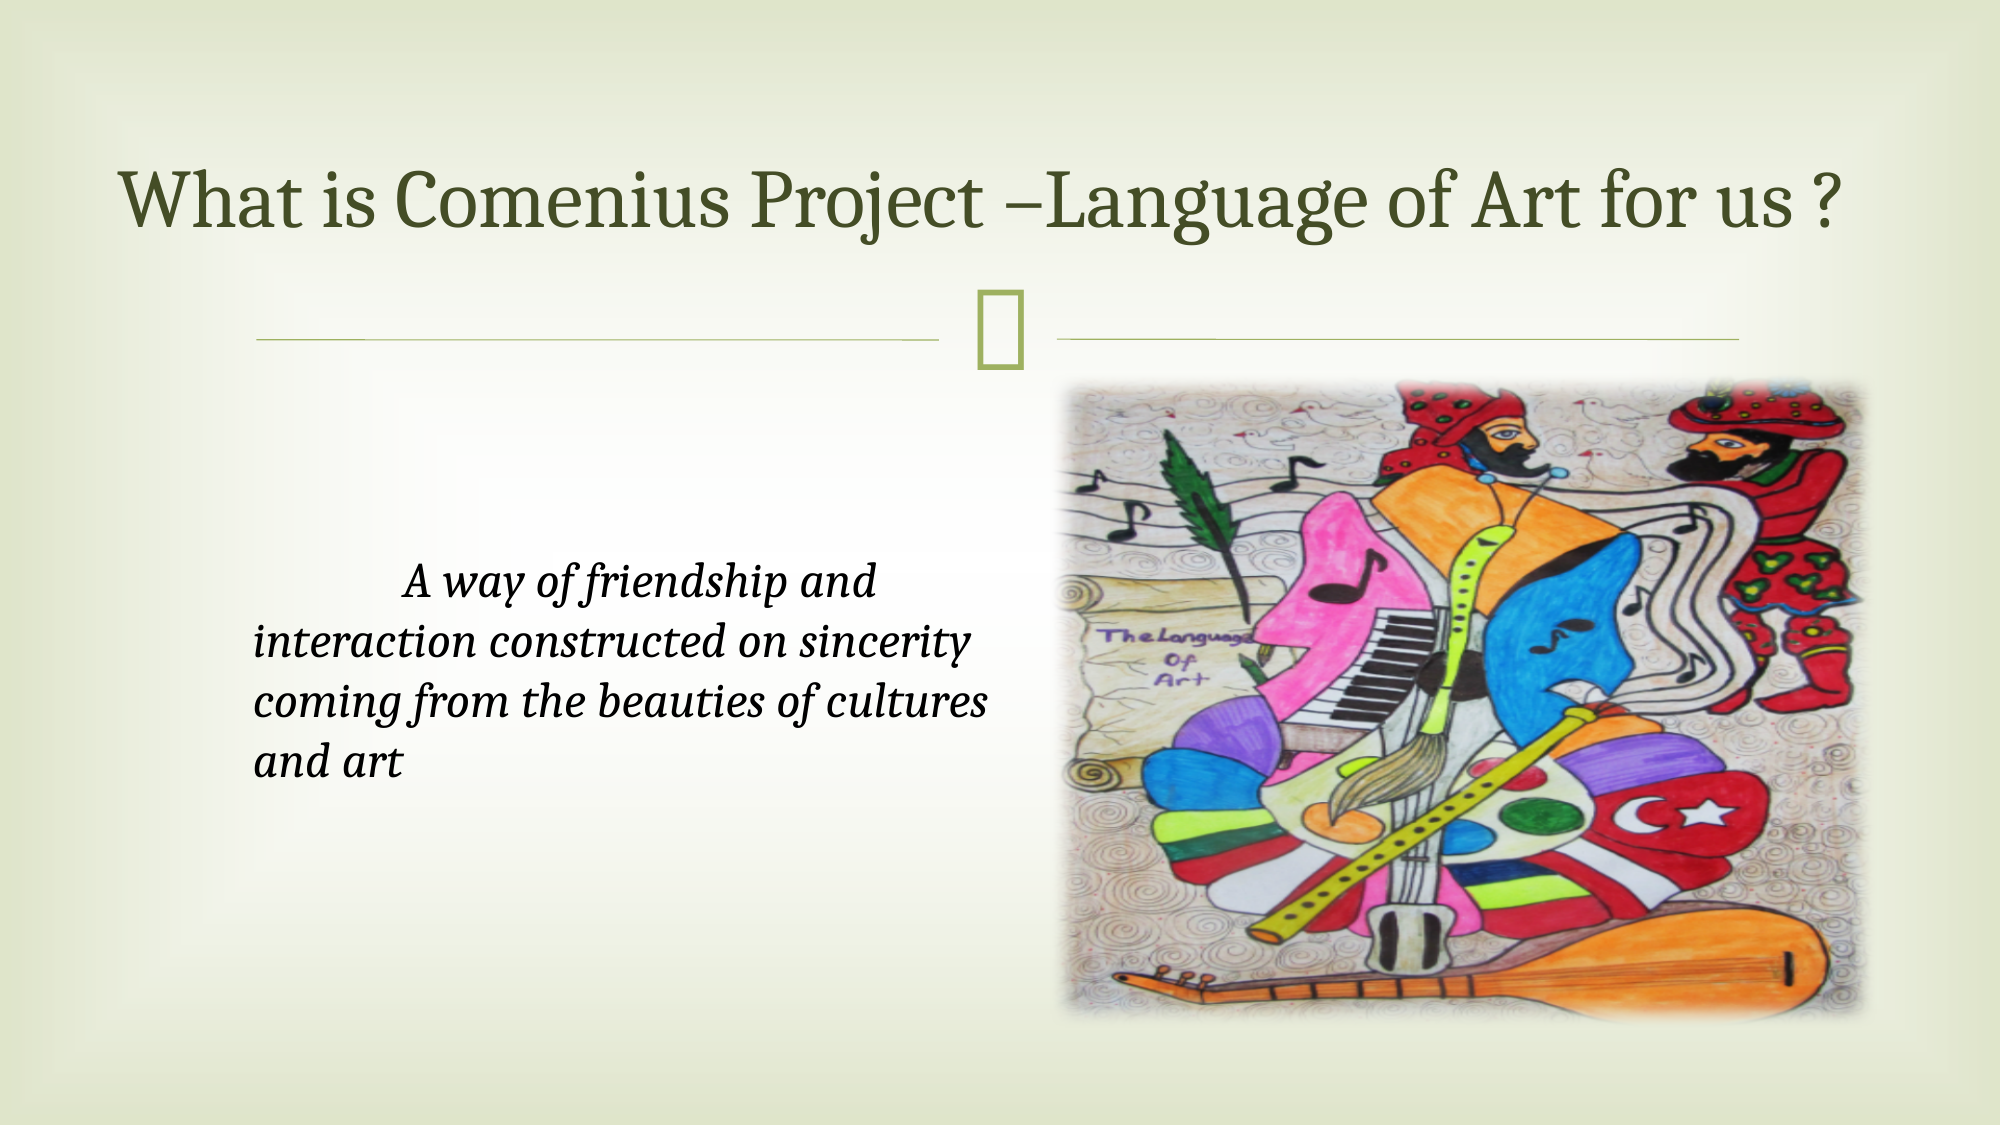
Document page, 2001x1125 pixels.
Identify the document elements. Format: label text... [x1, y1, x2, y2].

list [152, 368, 1848, 1005]
picture [1049, 373, 1877, 1028]
text_box A way of friendship and interaction constructed on sincerity coming from the beauties of cultures and art [238, 420, 1012, 795]
title What is Comenius Project –Language of Art for us ? [41, 50, 1925, 338]
